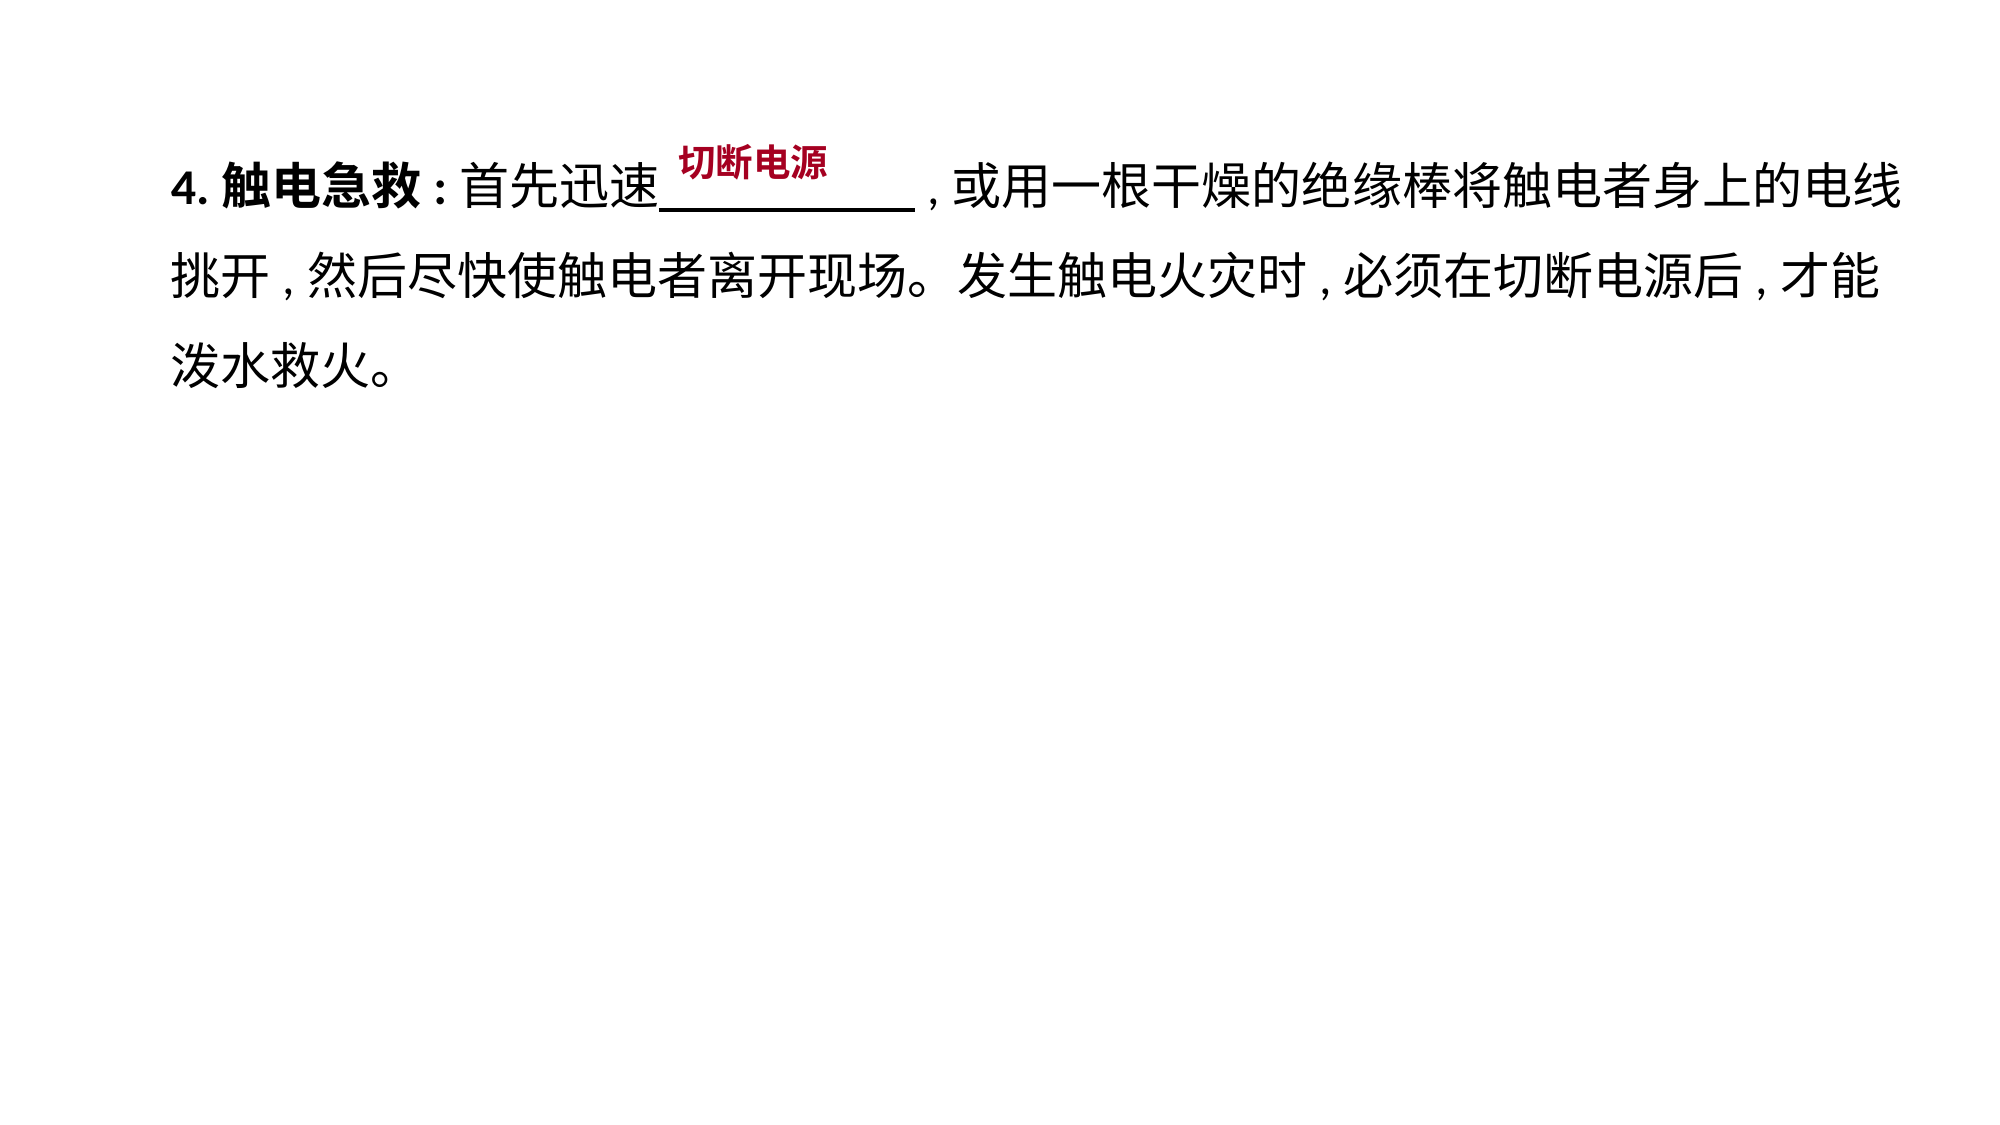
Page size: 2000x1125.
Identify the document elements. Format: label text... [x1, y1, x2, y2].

text_box 切断电源 [663, 131, 844, 192]
text_box 4.触电急救:首先迅速 ,或用一根干燥的绝缘棒将触电者身上的电线挑开,然后尽快使触电者离开现场。发生触电火灾时,必须在切断电源后,才能泼水救火。 [156, 117, 1926, 402]
